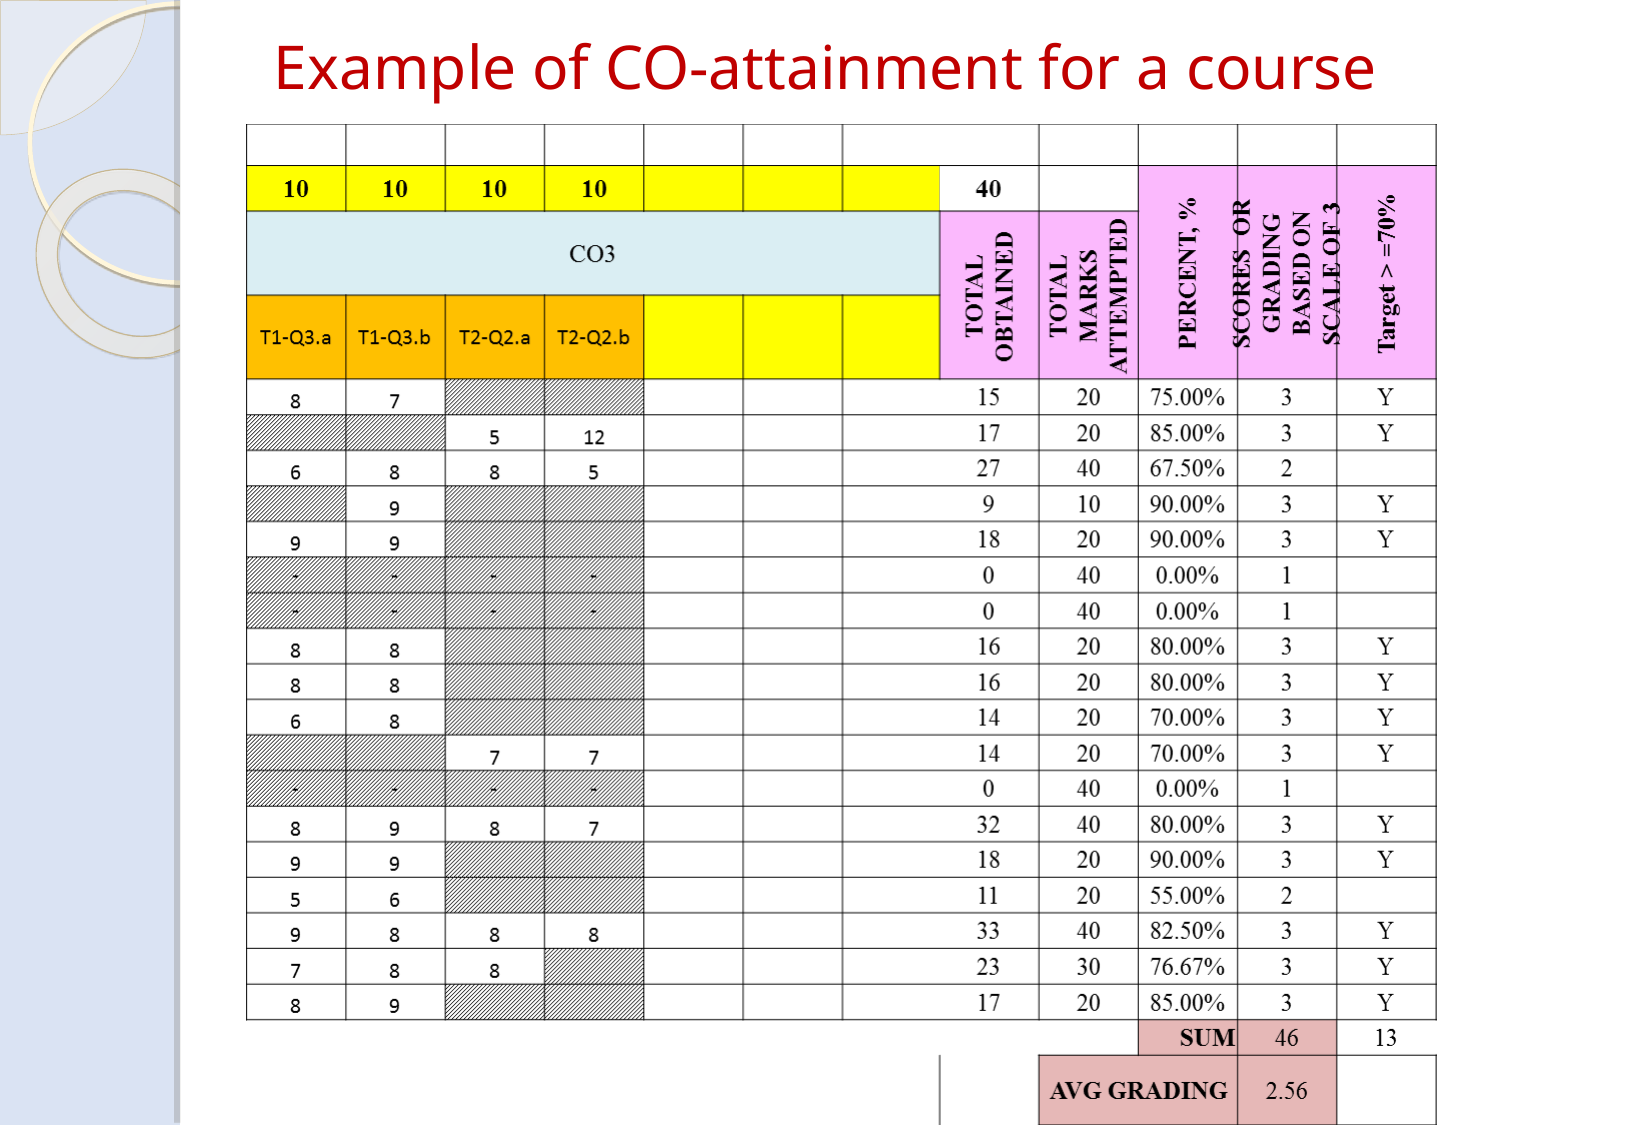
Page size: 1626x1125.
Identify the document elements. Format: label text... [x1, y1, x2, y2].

title Example of CO-attainment for a course [258, 24, 1489, 105]
picture [246, 124, 1437, 1125]
